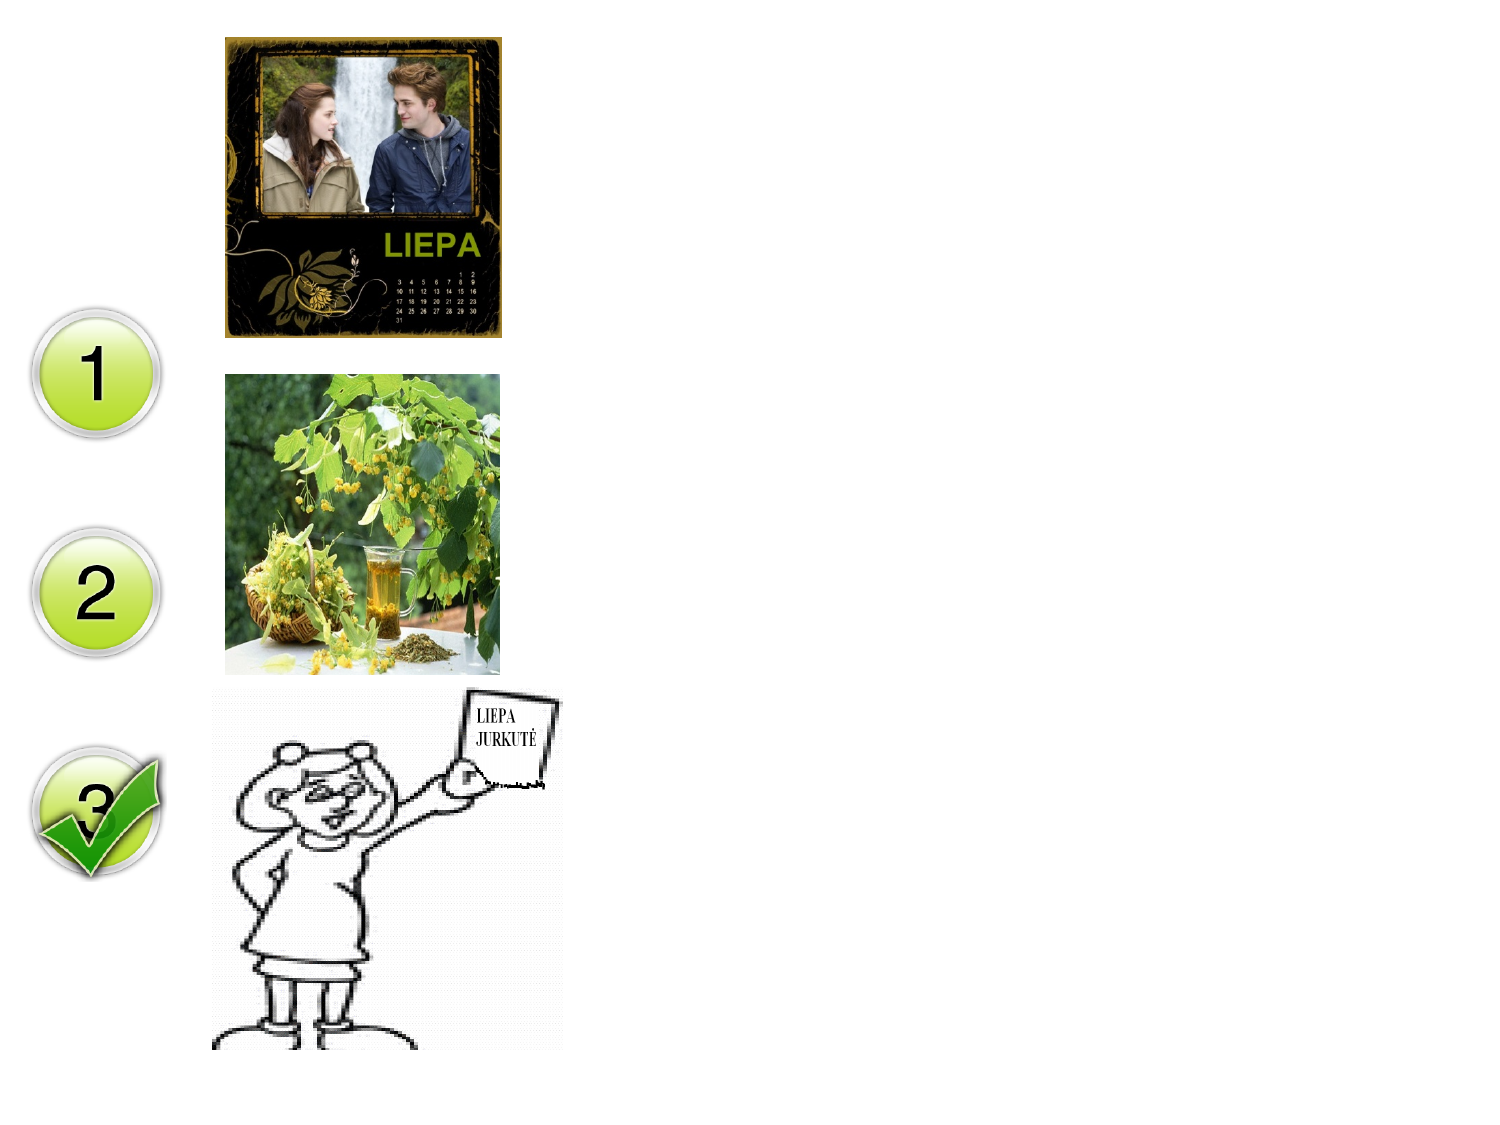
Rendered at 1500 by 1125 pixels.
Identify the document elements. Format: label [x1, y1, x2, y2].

picture [25, 522, 167, 664]
list [224, 37, 503, 338]
list [212, 687, 563, 1051]
picture [25, 303, 167, 445]
list [224, 374, 501, 676]
picture [25, 740, 167, 882]
